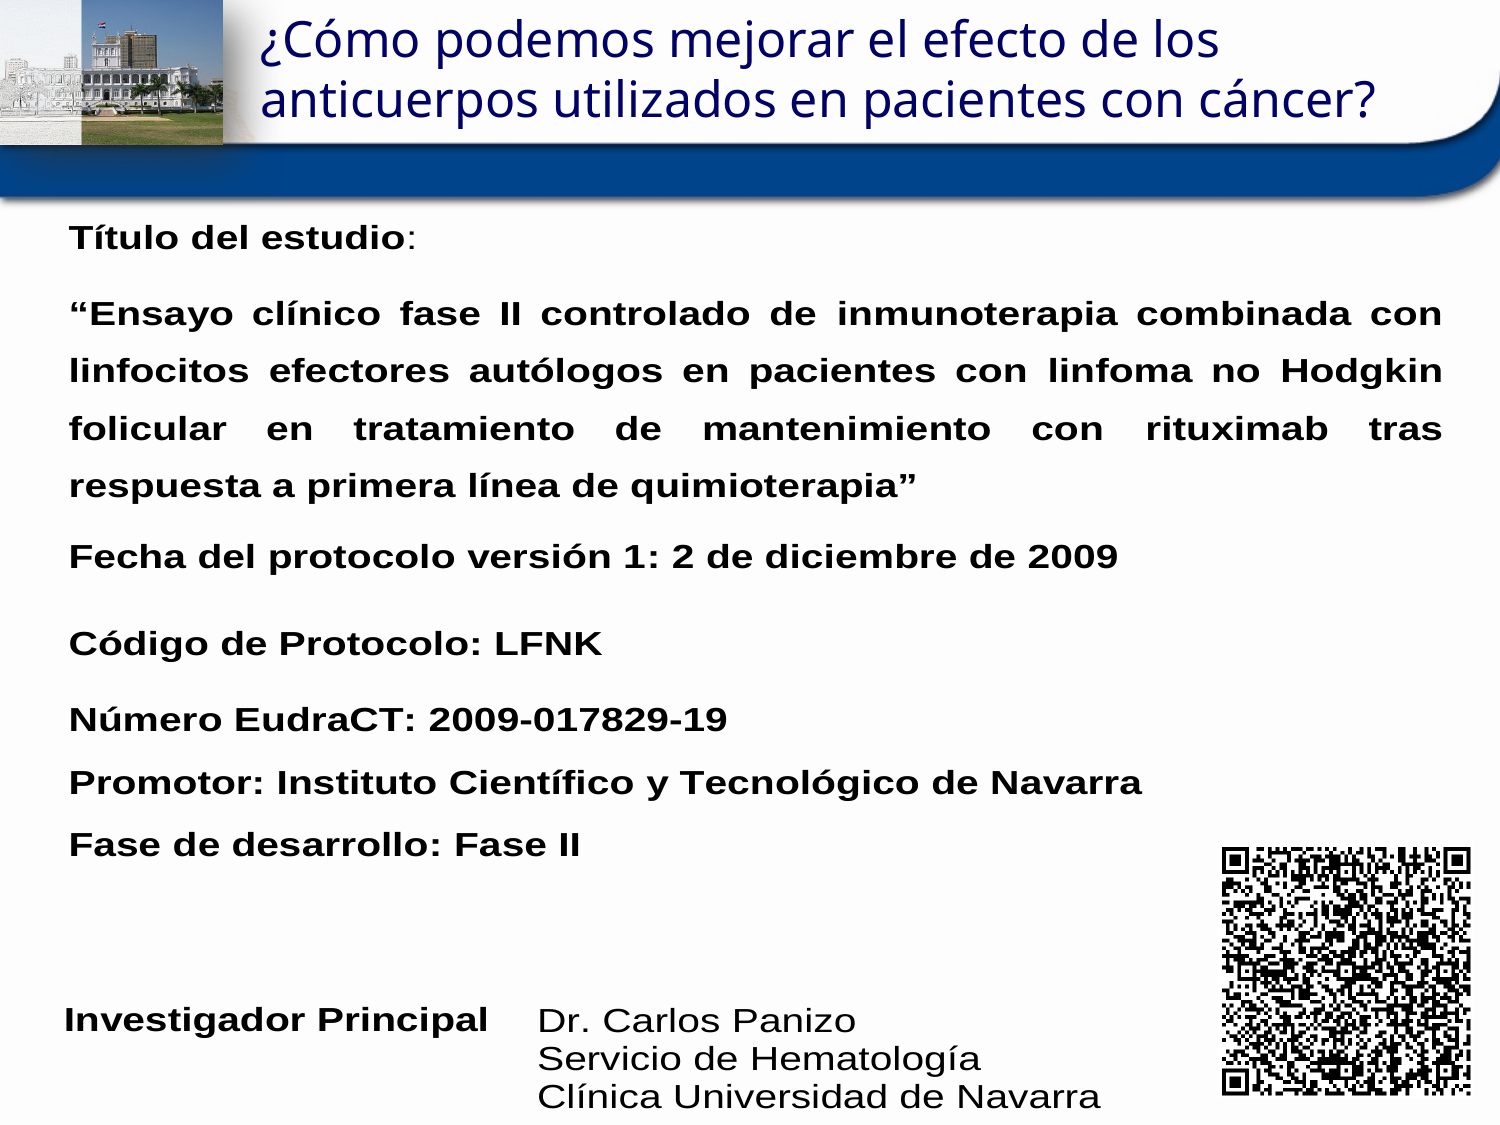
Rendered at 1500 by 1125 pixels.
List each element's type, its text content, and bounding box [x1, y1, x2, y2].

text_box ¿Cómo podemos mejorar el efecto de los anticuerpos utilizados en pacientes con cáncer? [246, 0, 1442, 135]
picture [0, 0, 1500, 1125]
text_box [58, 218, 1454, 1125]
